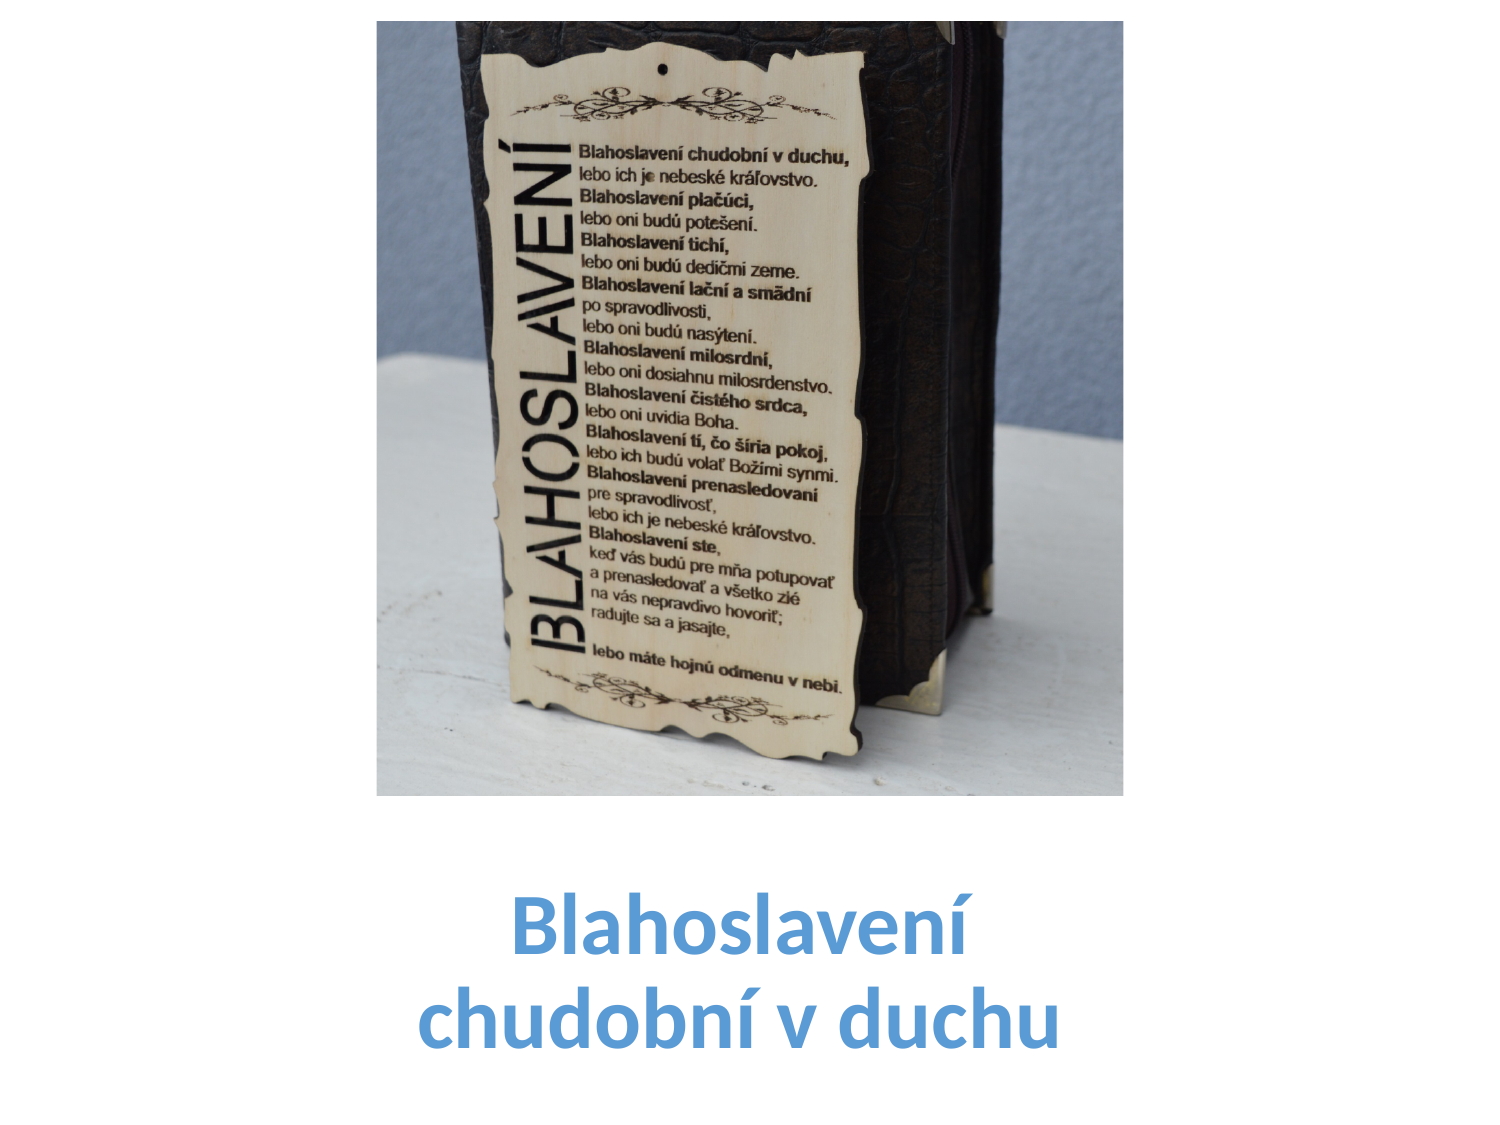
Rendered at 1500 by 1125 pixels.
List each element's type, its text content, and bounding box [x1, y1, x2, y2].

title Blahoslavení chudobní v duchu [112, 871, 1388, 1125]
picture [376, 20, 1124, 796]
